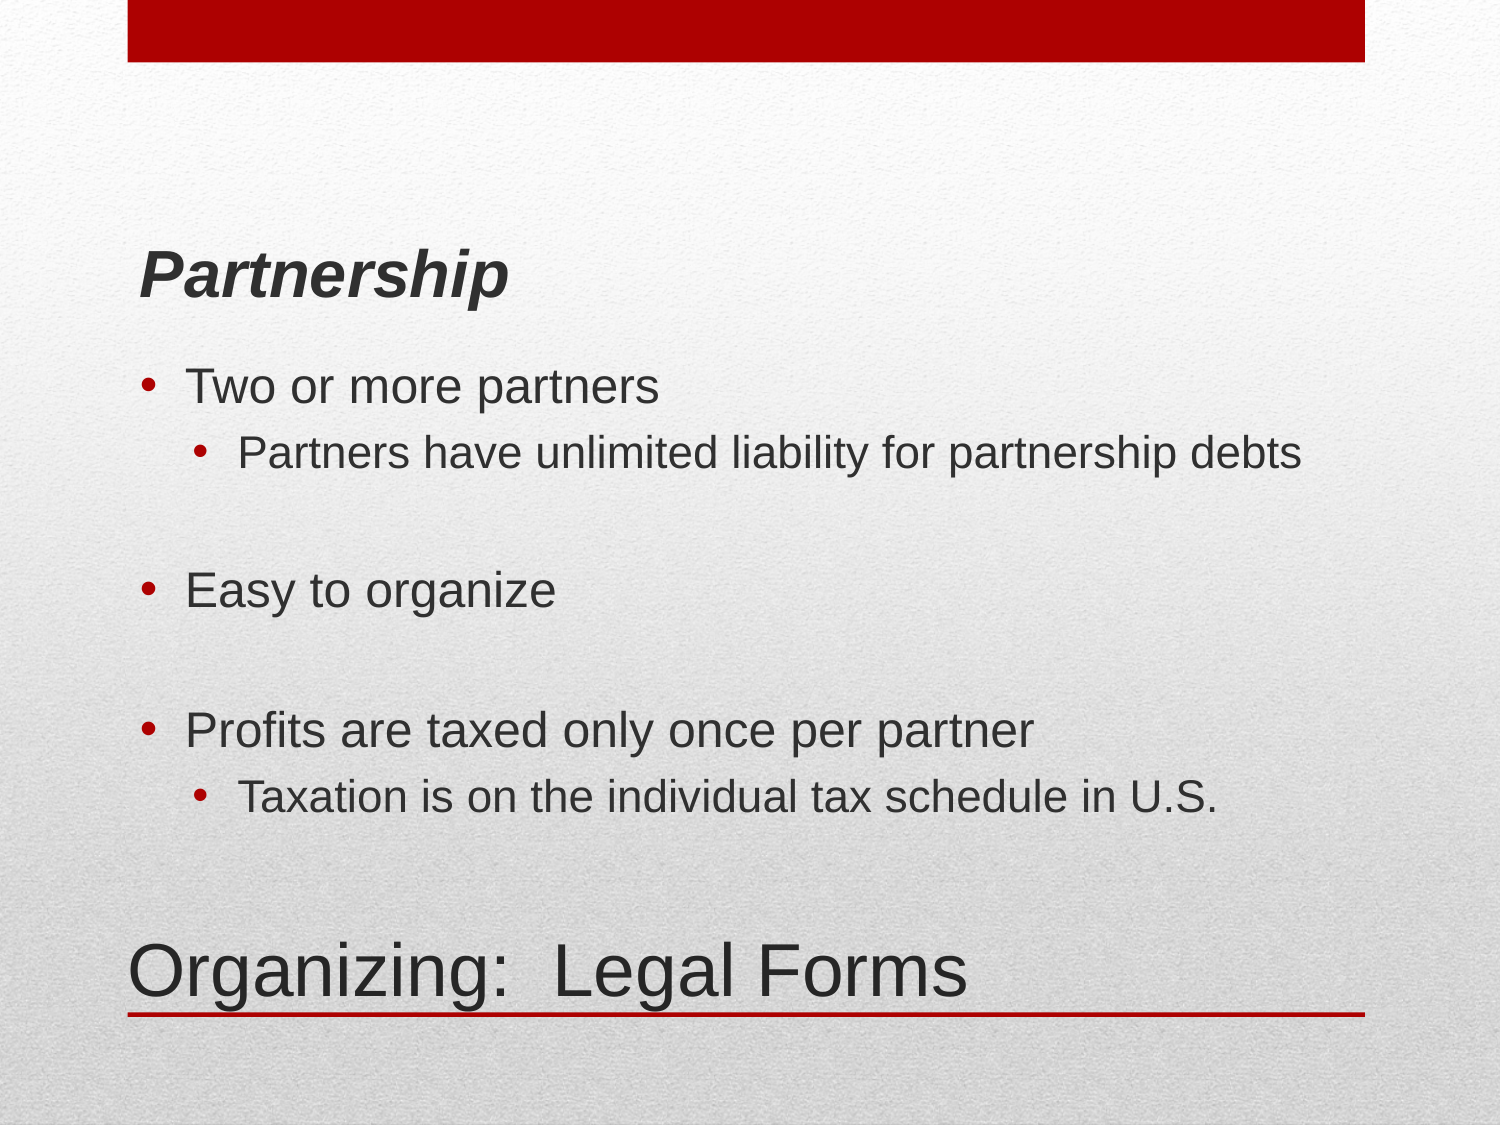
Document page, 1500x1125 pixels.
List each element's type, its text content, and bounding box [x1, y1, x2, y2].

title Organizing: Legal Forms [112, 800, 1388, 1019]
list Partnership Two or more partners Partners have unlimited liability for partnership debts Easy to organize Profits are taxed only once per partner Taxation is on the individual tax schedule in U.S. [125, 174, 1363, 838]
